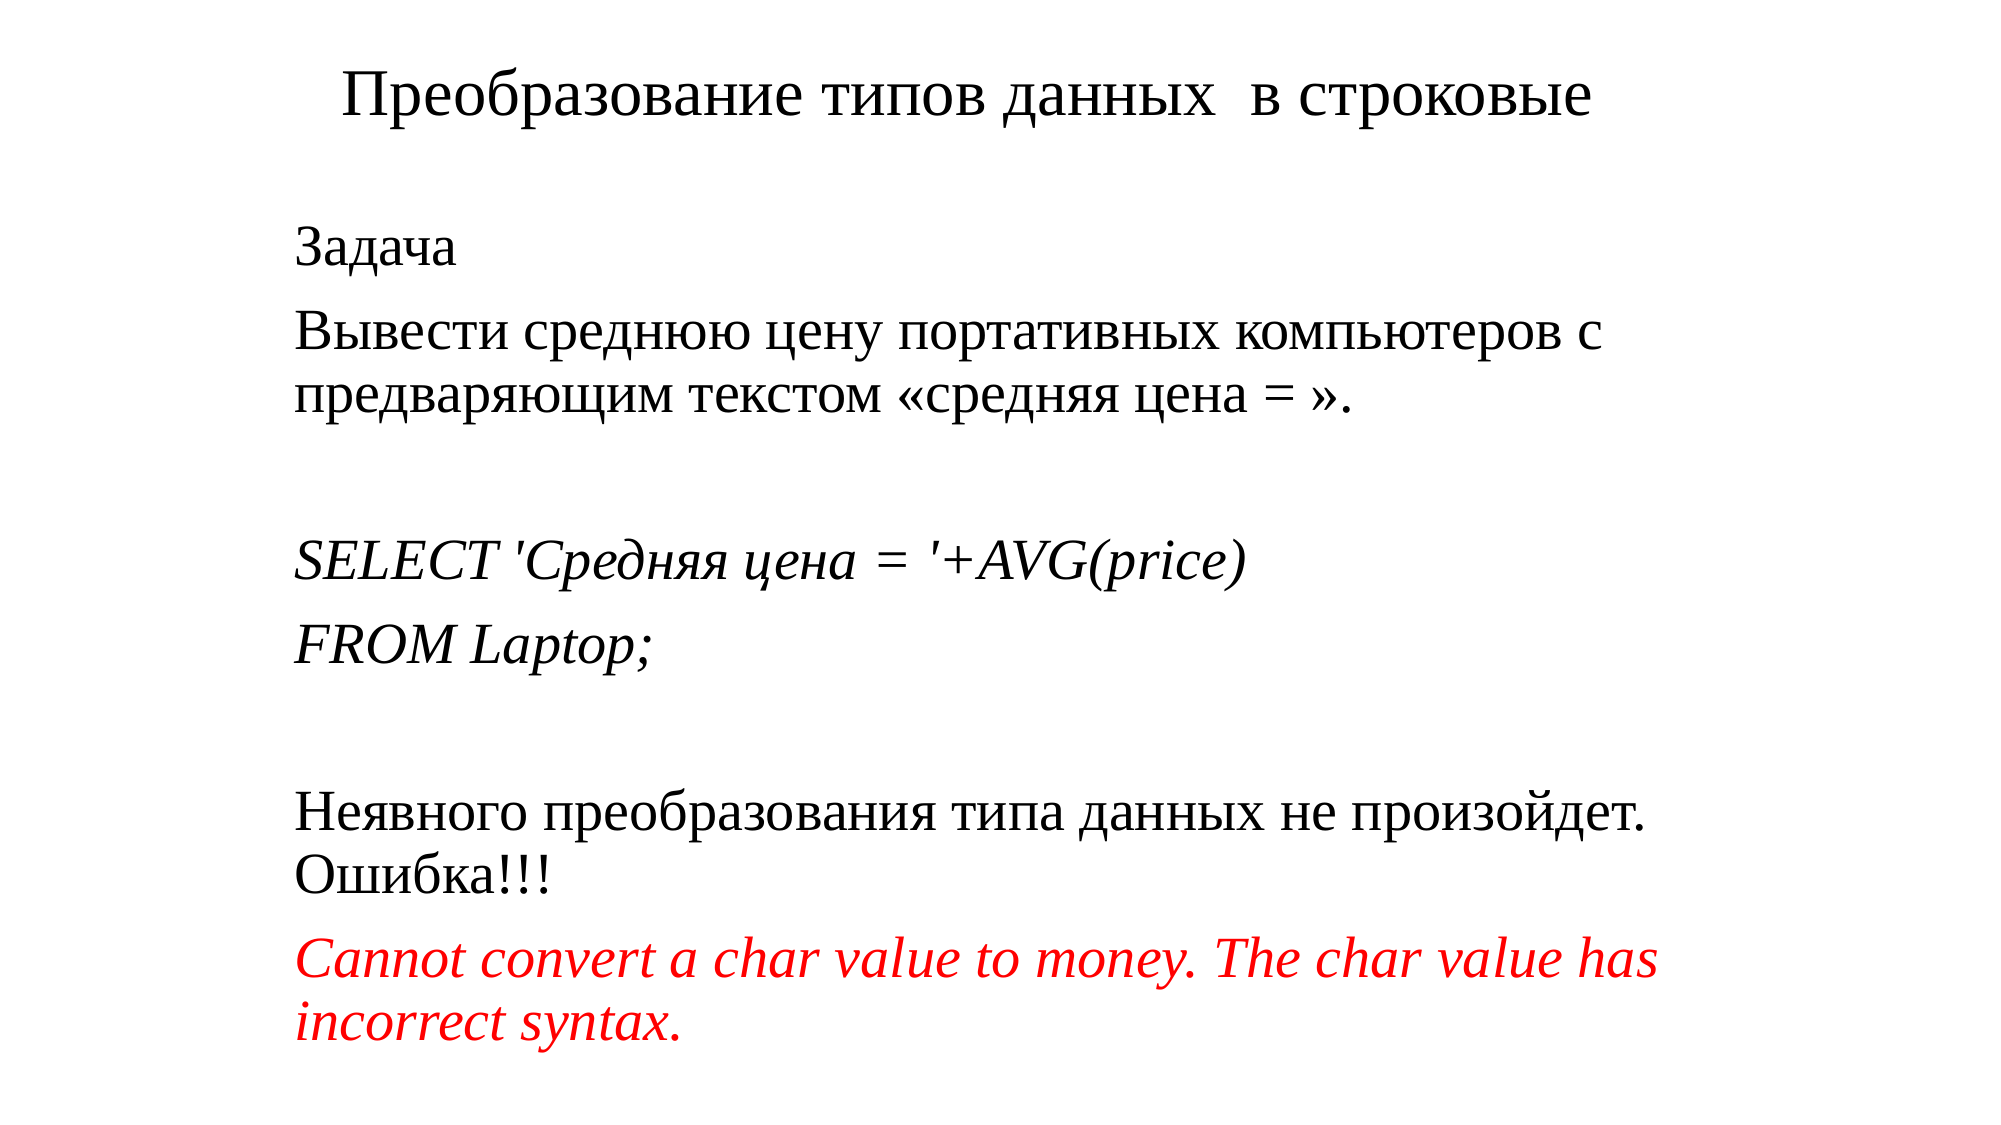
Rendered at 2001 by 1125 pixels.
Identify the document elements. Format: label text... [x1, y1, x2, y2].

list Задача Вывести среднюю цену портативных компьютеров с предваряющим текстом «средняя цена = ». SELECT 'Средняя цена = '+AVG(price) FROM Laptop; Неявного преобразования типа данных не произойдет. Ошибка!!! Cannot convert a char value to money. The char value has incorrect syntax. [279, 208, 1750, 1083]
title Преобразование типов данных в строковые [326, 0, 1677, 188]
